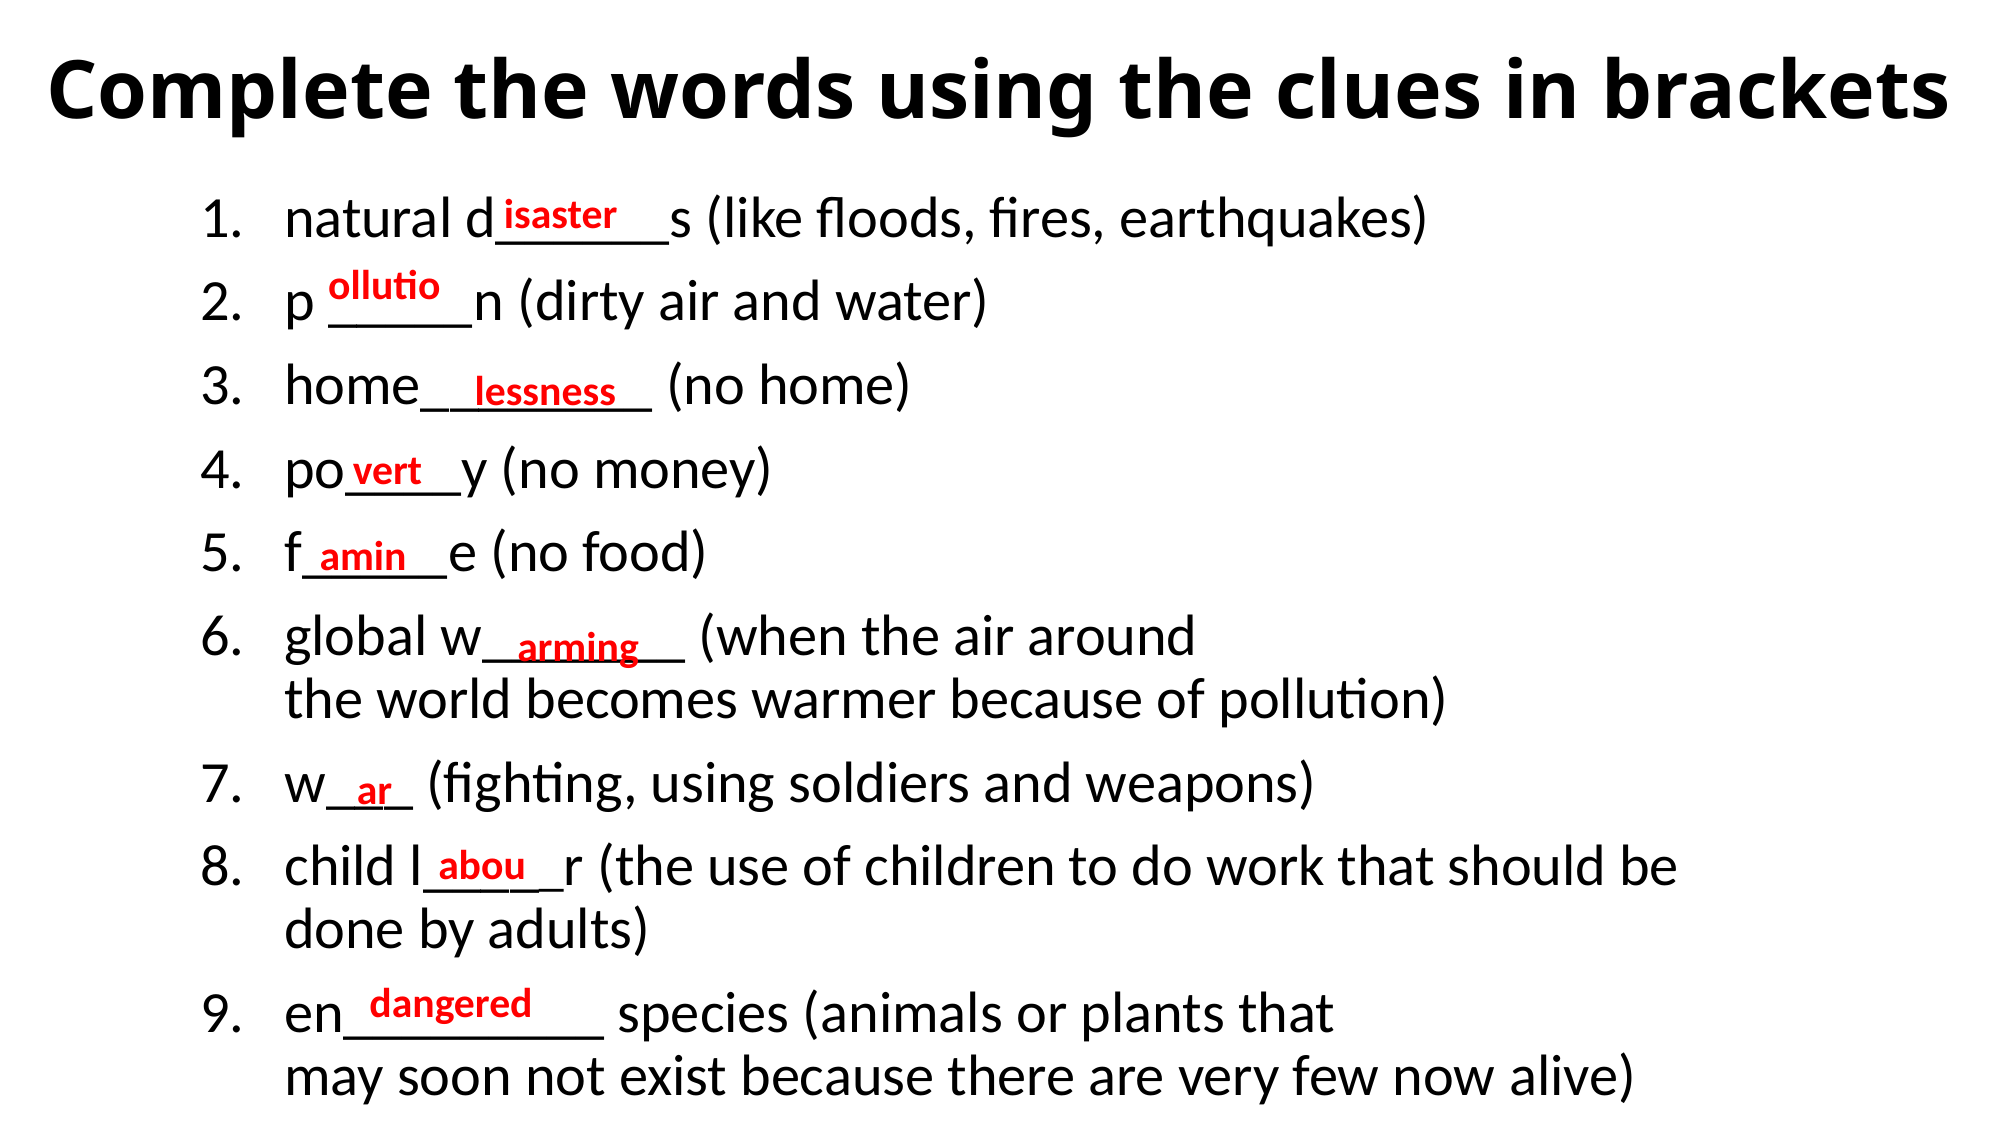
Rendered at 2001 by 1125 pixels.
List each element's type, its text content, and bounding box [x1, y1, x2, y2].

text_box dangered [354, 968, 768, 1034]
list natural d______s (like floods, fires, earthquakes) p _____ n (dirty air and water) home________ (no home) po____y (no money) f_____ e (no food) global w_______ (when the air around the world becomes warmer because of pollution) w___ (fighting, using soldiers and weapons) child l_____r (the use of children to do work that should be done by adults) en_________ species (animals or plants that may soon not exist because there are very few now alive) [184, 179, 1750, 1125]
text_box isaster [489, 179, 767, 245]
text_box amin [304, 521, 483, 587]
title Complete the words using the clues in brackets [0, 0, 2000, 185]
text_box vert [338, 435, 480, 501]
text_box abou [423, 830, 626, 896]
text_box ollutio [313, 250, 522, 316]
text_box arming [489, 595, 812, 681]
text_box ar [342, 755, 415, 821]
text_box lessness [459, 356, 689, 421]
